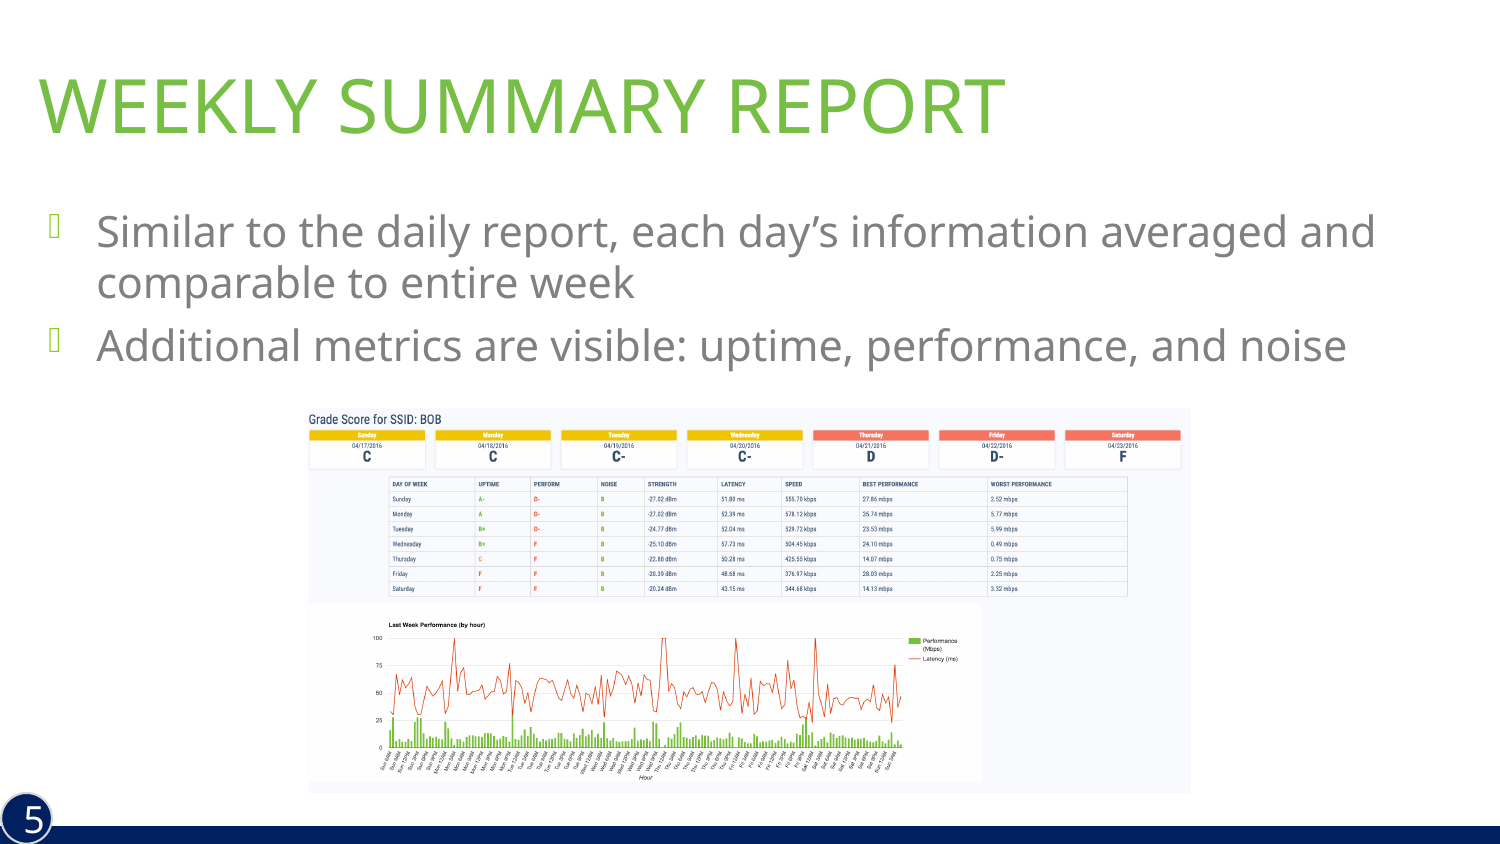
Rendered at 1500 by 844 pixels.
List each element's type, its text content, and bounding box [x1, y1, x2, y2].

list Similar to the daily report, each day’s information averaged and comparable to entire week Additional metrics are visible: uptime, performance, and noise [38, 196, 1463, 412]
picture [308, 408, 1191, 794]
text_box 5 [0, 791, 53, 834]
title Weekly summary report [38, 33, 1462, 175]
